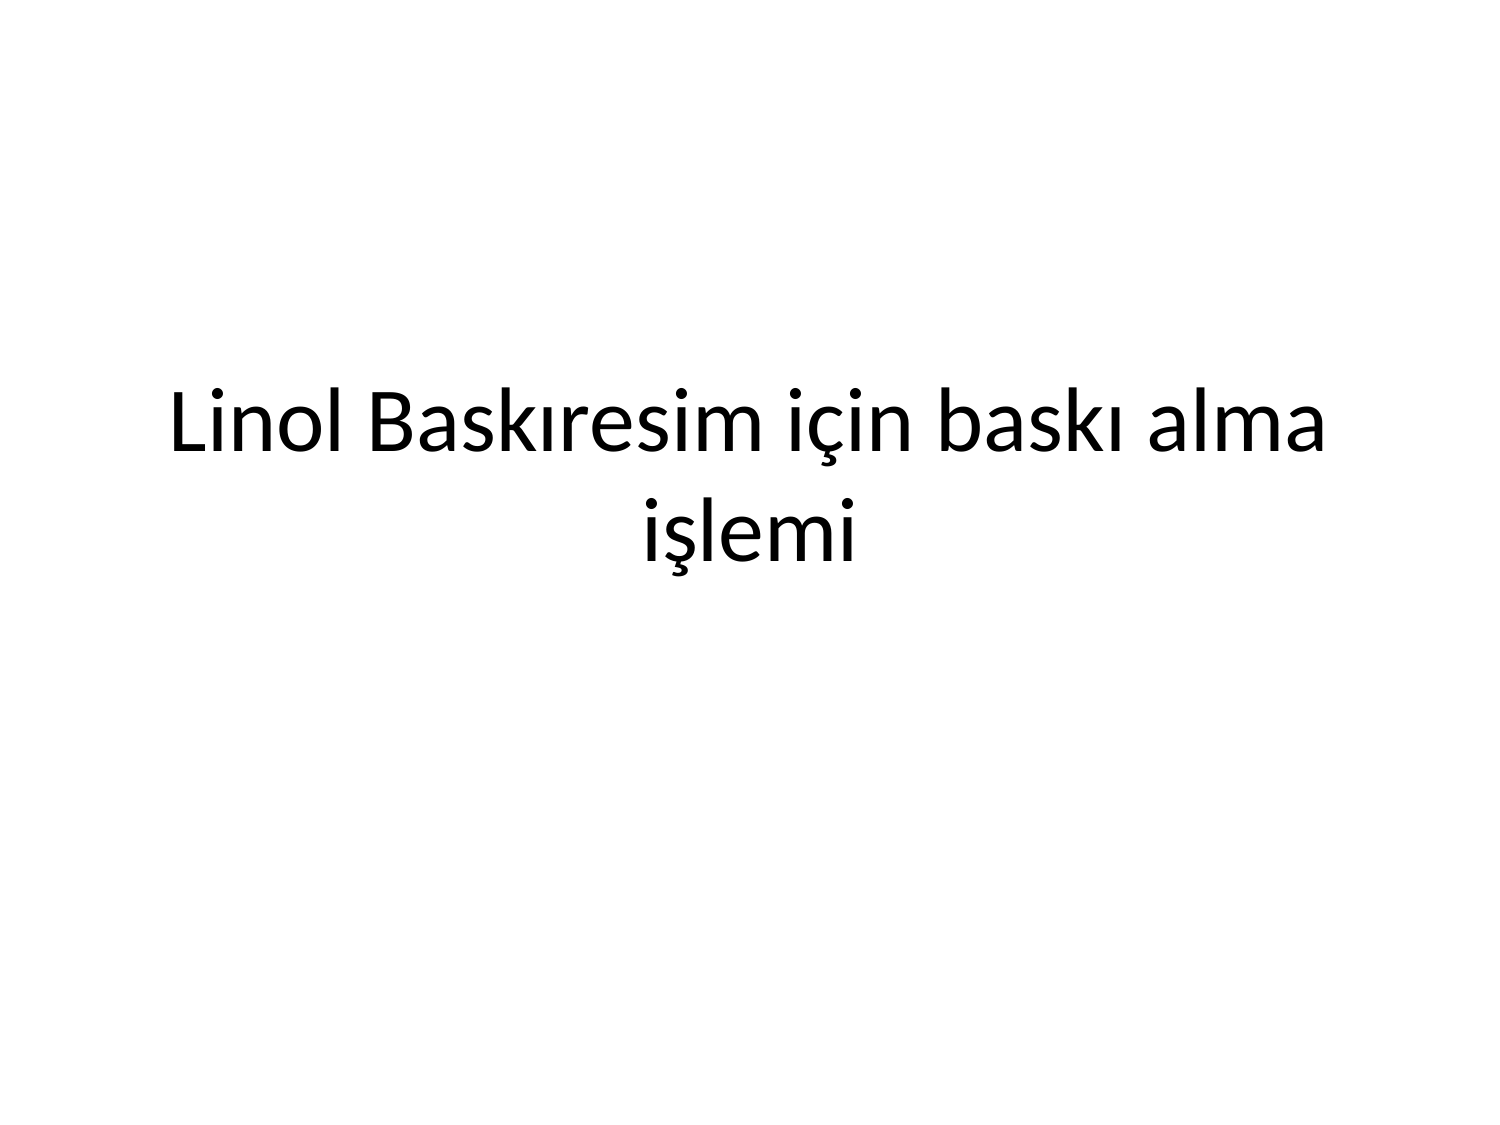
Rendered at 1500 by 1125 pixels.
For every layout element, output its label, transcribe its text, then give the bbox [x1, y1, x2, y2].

title Linol Baskıresim için baskı alma işlemi [112, 349, 1388, 591]
